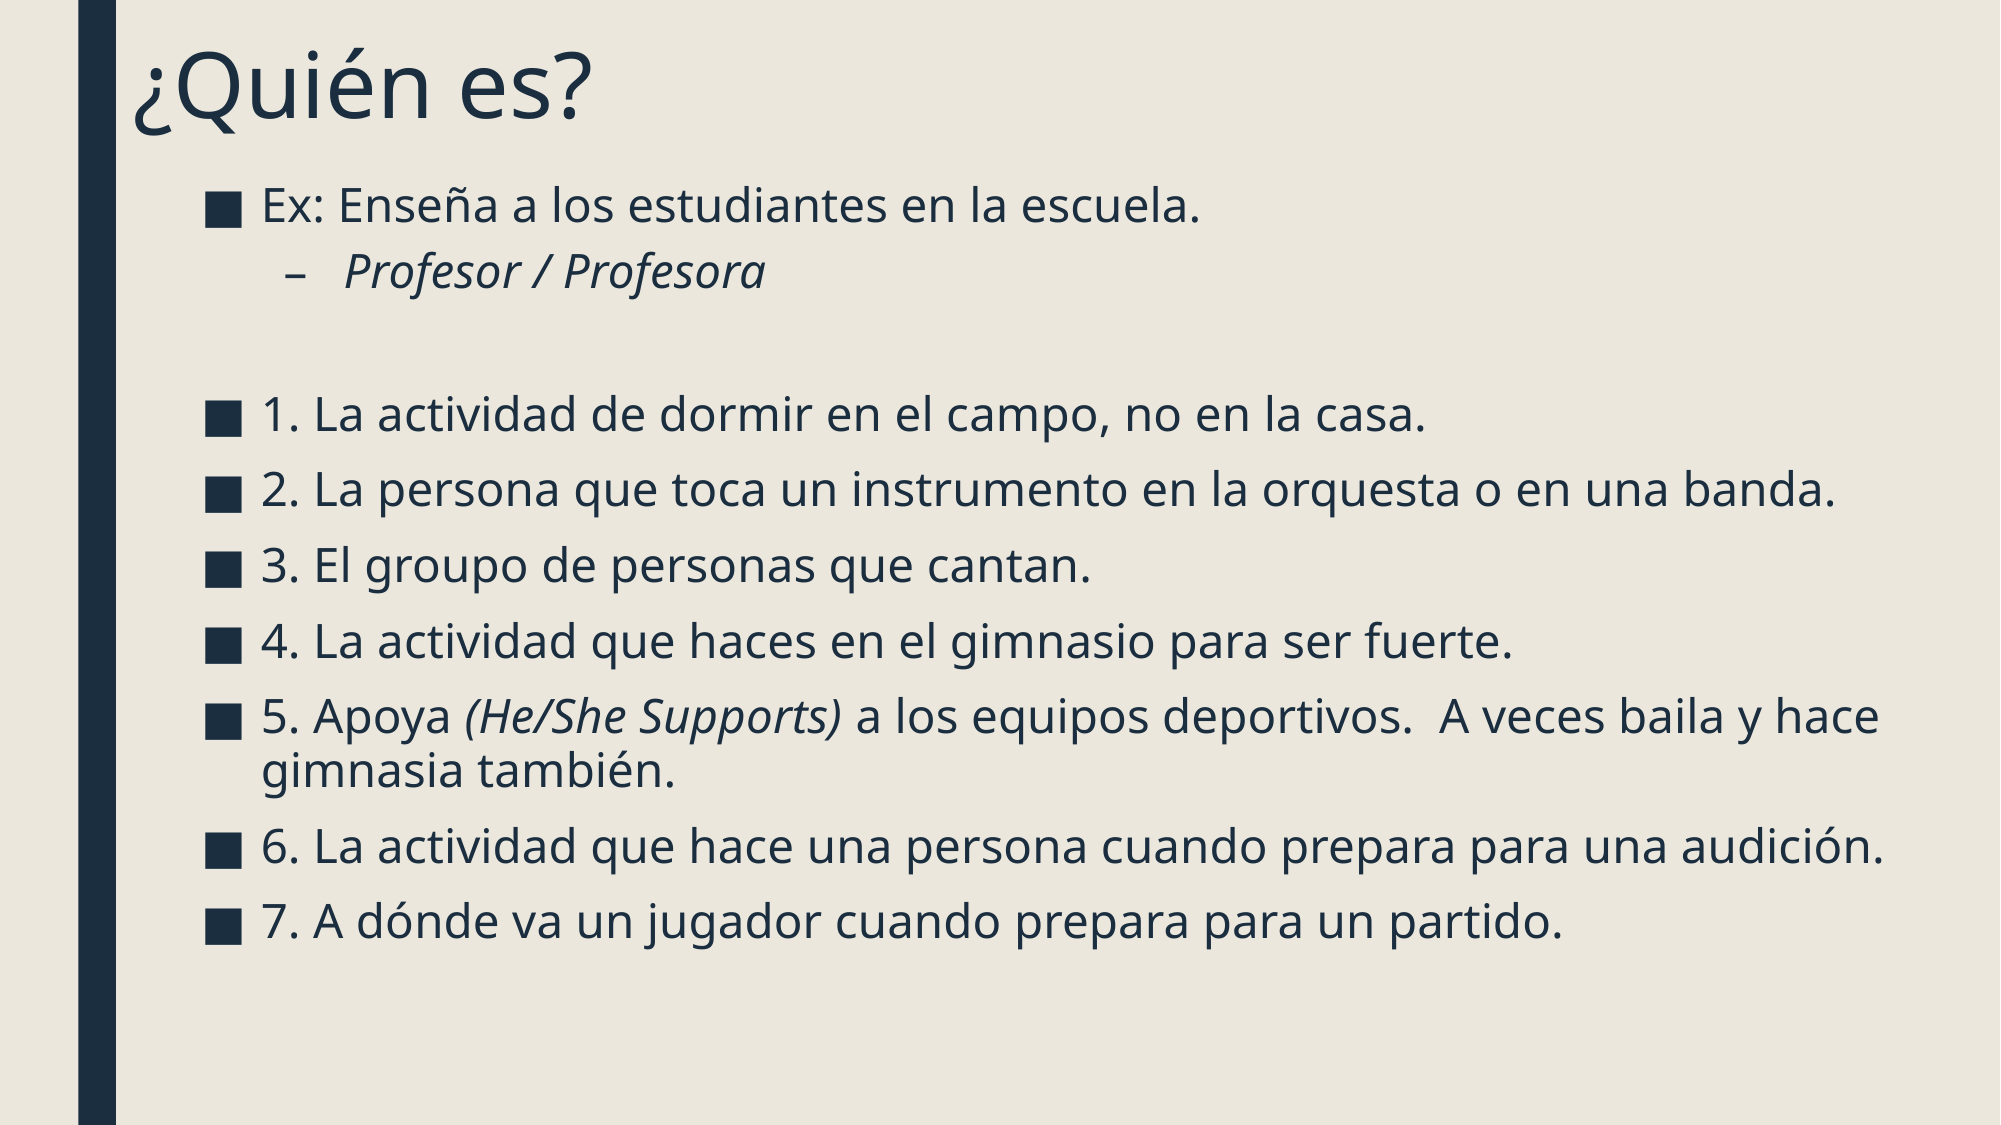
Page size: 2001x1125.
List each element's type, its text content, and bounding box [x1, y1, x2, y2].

list Ex: Enseña a los estudiantes en la escuela. Profesor / Profesora 1. La actividad de dormir en el campo, no en la casa. 2. La persona que toca un instrumento en la orquesta o en una banda. 3. El groupo de personas que cantan. 4. La actividad que haces en el gimnasio para ser fuerte. 5. Apoya (He/She Supports) a los equipos deportivos. A veces baila y hace gimnasia también. 6. La actividad que hace una persona cuando prepara para una audición. 7. A dónde va un jugador cuando prepara para un partido. [185, 171, 1918, 1016]
title ¿Quién es? [118, 32, 1694, 277]
